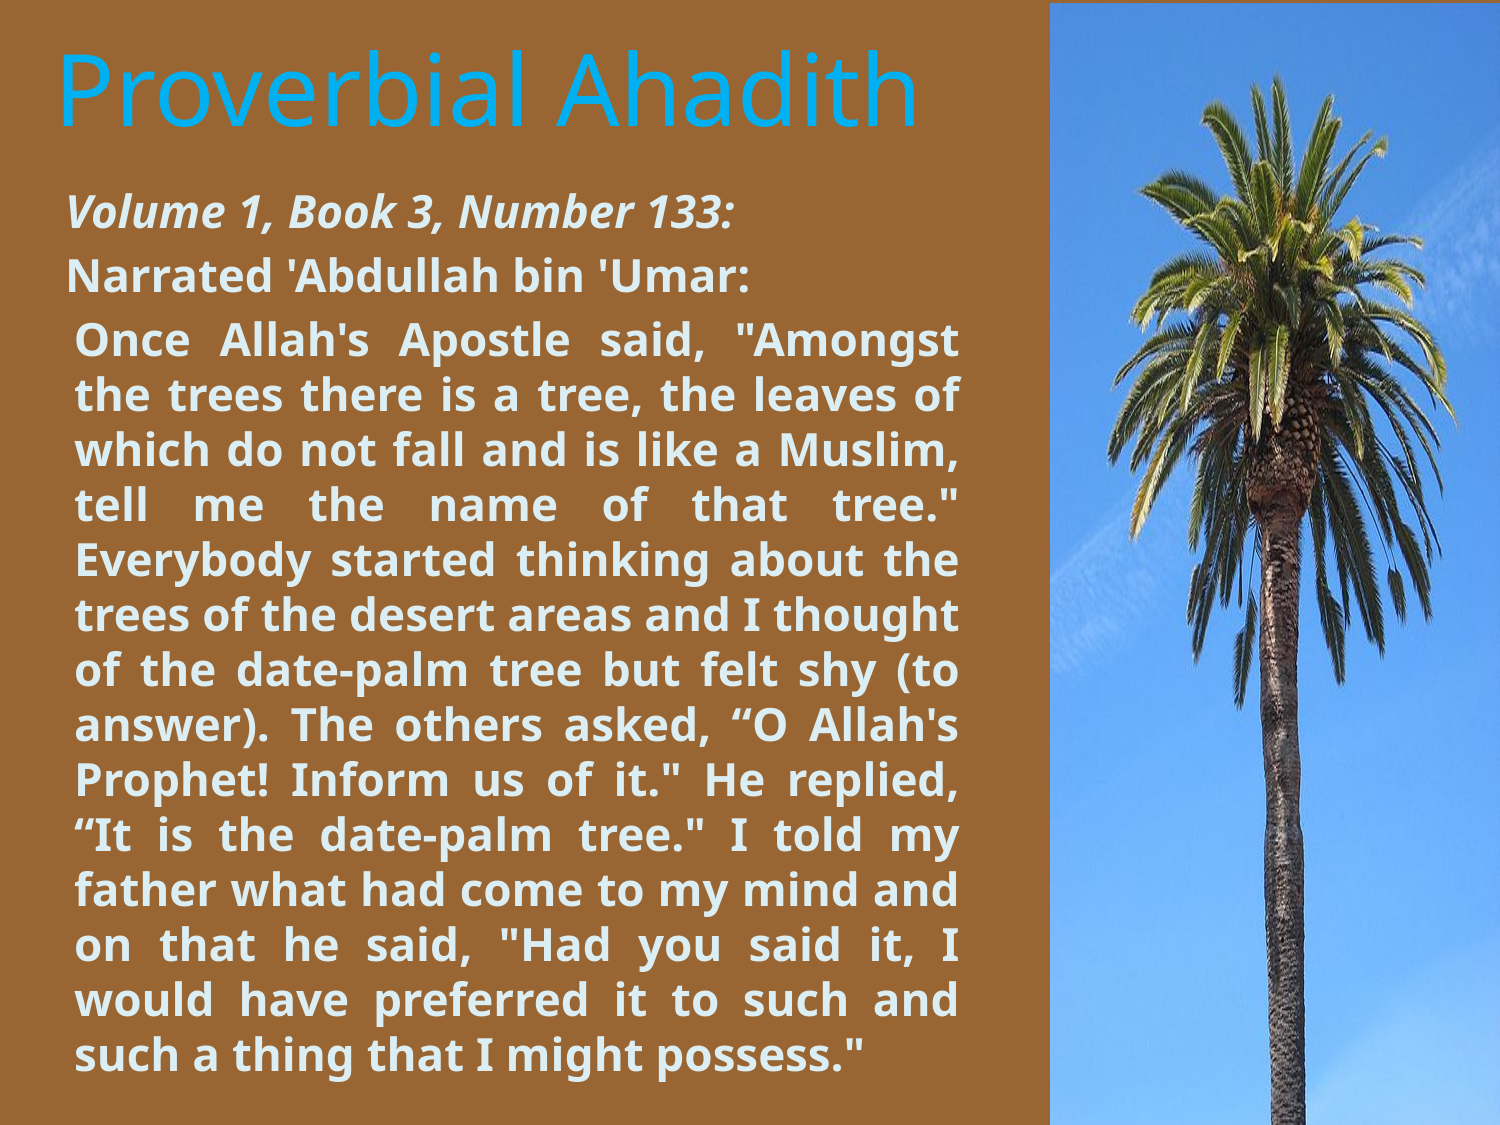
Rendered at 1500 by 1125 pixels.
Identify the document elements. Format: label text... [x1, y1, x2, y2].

title Proverbial Ahadith [0, 3, 1047, 169]
picture [1049, 3, 1500, 1125]
list Volume 1, Book 3, Number 133: Narrated 'Abdullah bin 'Umar: Once Allah's Apostle said, "Amongst the trees there is a tree, the leaves of which do not fall and is like a Muslim, tell me the name of that tree." Everybody started thinking about the trees of the desert areas and I thought of the date-palm tree but felt shy (to answer). The others asked, “O Allah's Prophet! Inform us of it." He replied, “It is the date-palm tree." I told my father what had come to my mind and on that he said, "Had you said it, I would have preferred it to such and such a thing that I might possess." [49, 174, 976, 1125]
